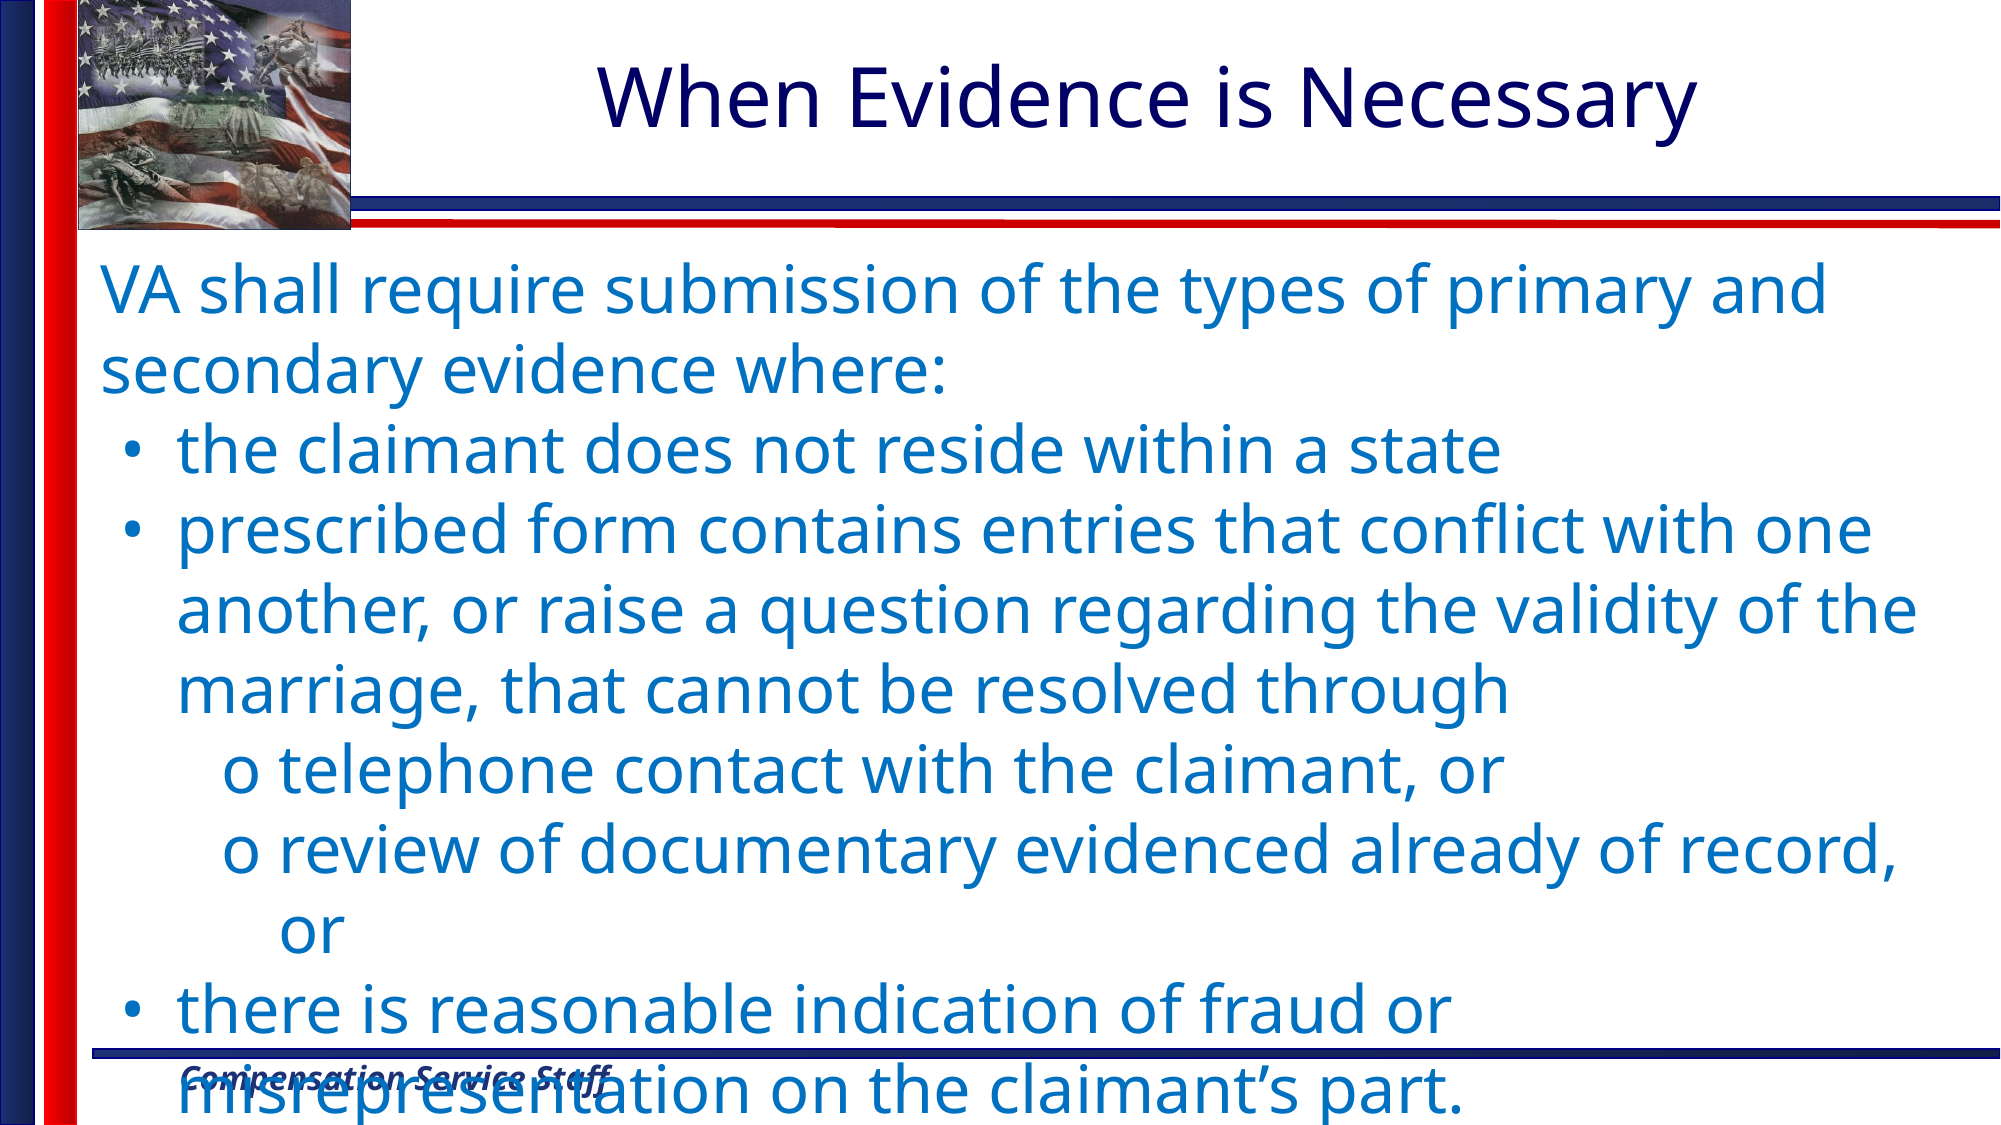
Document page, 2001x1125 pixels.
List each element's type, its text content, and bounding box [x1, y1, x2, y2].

picture [78, 0, 351, 230]
title When Evidence is Necessary [350, 0, 1946, 190]
list VA shall require submission of the types of primary and secondary evidence where: • the claimant does not reside within a state • prescribed form contains entries that conflict with one another, or raise a question regarding the validity of the marriage, that cannot be resolved through o telephone contact with the claimant, or o review of documentary evidenced already of record, or • there is reasonable indication of fraud or misrepresentation on the claimant’s part. [85, 239, 1962, 1031]
